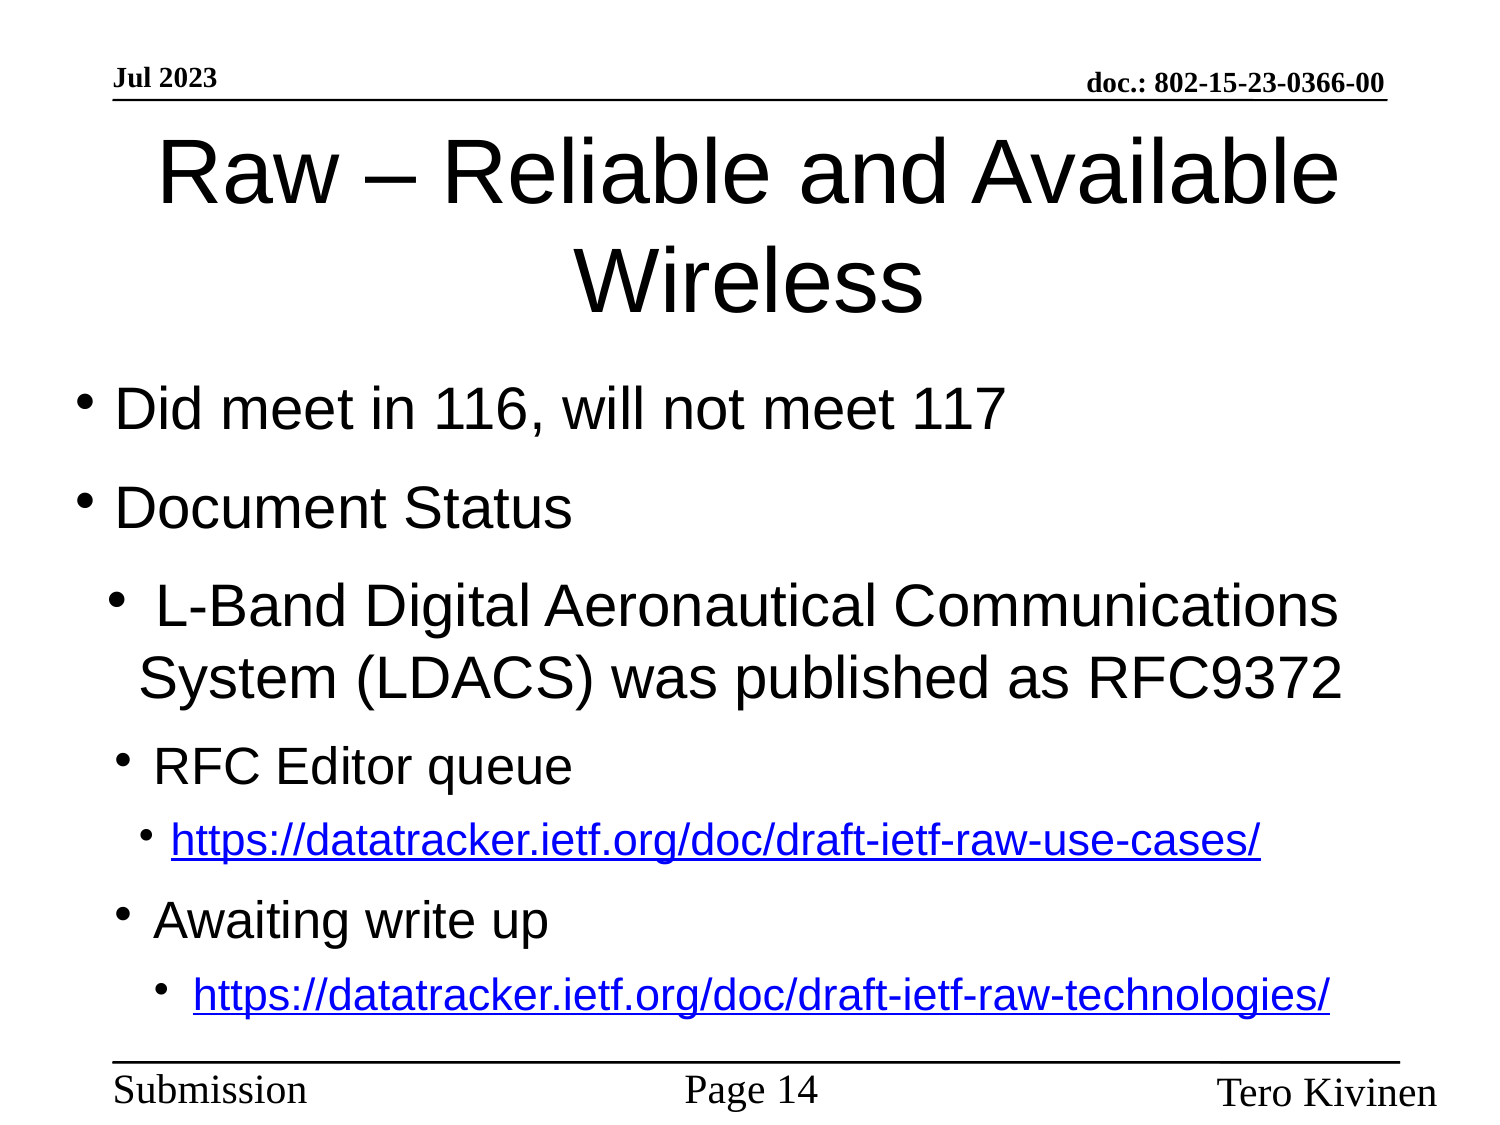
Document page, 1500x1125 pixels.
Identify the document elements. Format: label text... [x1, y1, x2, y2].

text_box Did meet in 116, will not meet 117 Document Status L-Band Digital Aeronautical Communications System (LDACS) was published as RFC9372 RFC Editor queue https://datatracker.ietf.org/doc/draft-ietf-raw-use-cases/ Awaiting write up https://datatracker.ietf.org/doc/draft-ietf-raw-technologies/ [74, 369, 1425, 1022]
text_box Raw – Reliable and Available Wireless [74, 118, 1425, 324]
